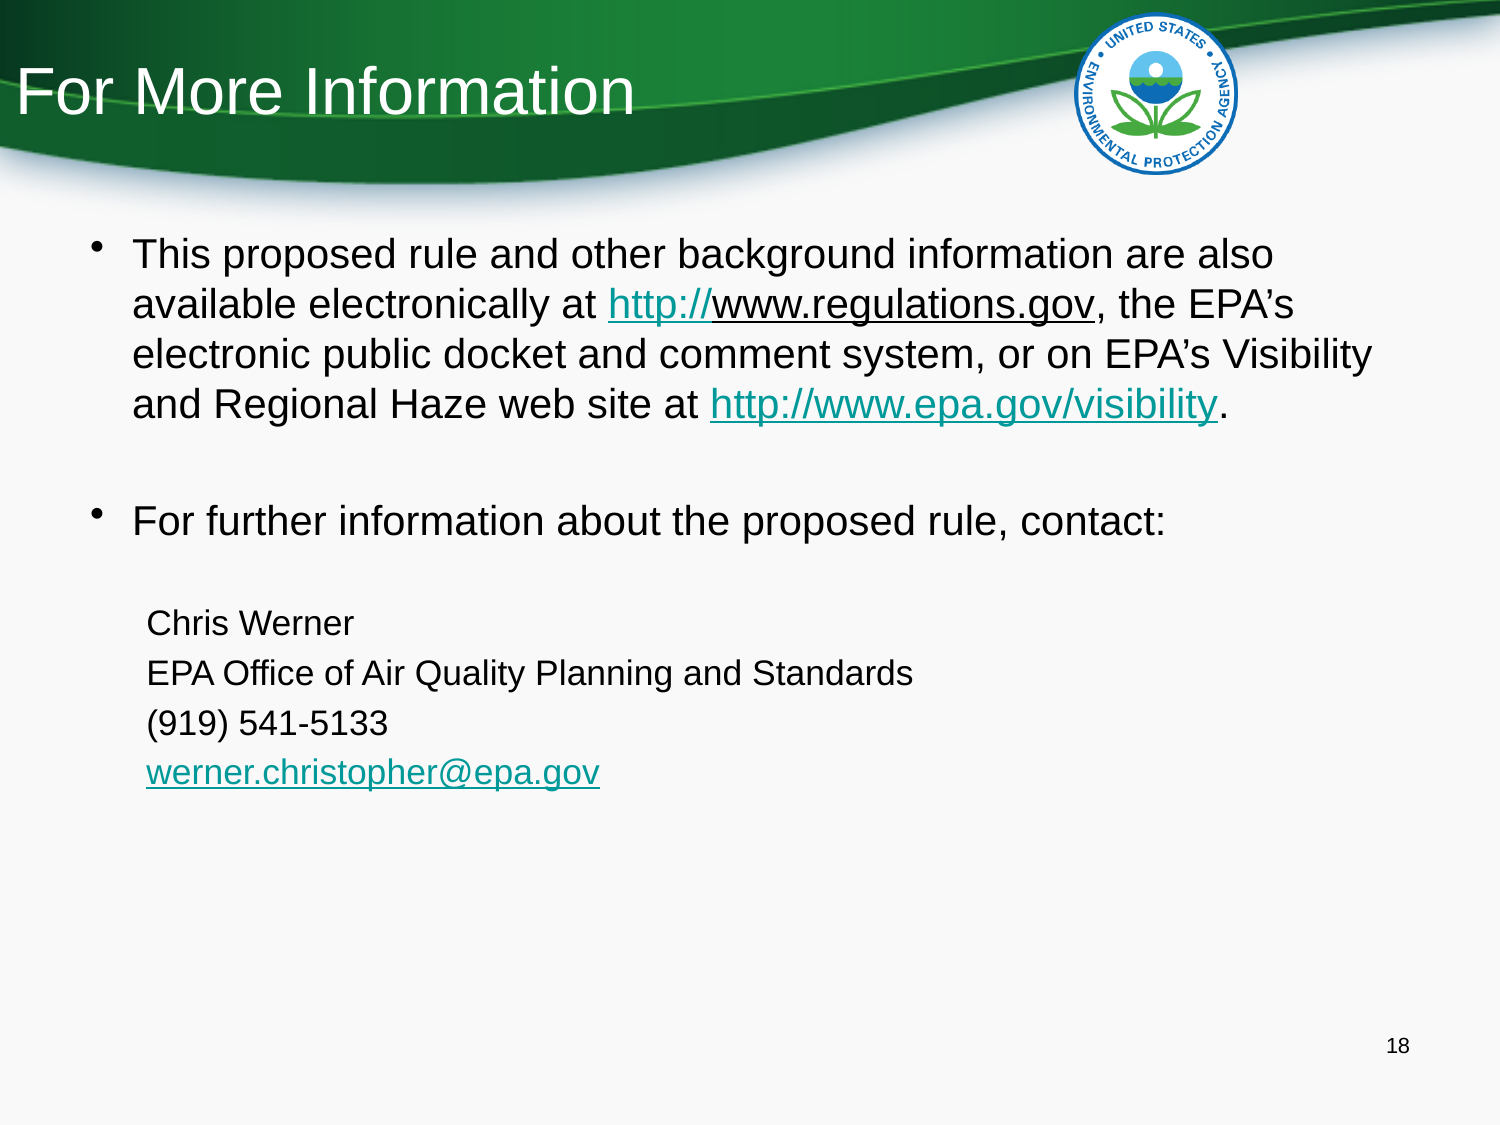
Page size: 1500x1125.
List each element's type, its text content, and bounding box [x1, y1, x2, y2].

title For More Information [0, 0, 1076, 176]
picture [0, 0, 1500, 1125]
slide_number 18 [1074, 1024, 1426, 1103]
list This proposed rule and other background information are also available electronically at http://www.regulations.gov, the EPA’s electronic public docket and comment system, or on EPA’s Visibility and Regional Haze web site at http://www.epa.gov/visibility. For further information about the proposed rule, contact: Chris Werner EPA Office of Air Quality Planning and Standards (919) 541-5133 werner.christopher@epa.gov [74, 219, 1426, 1025]
